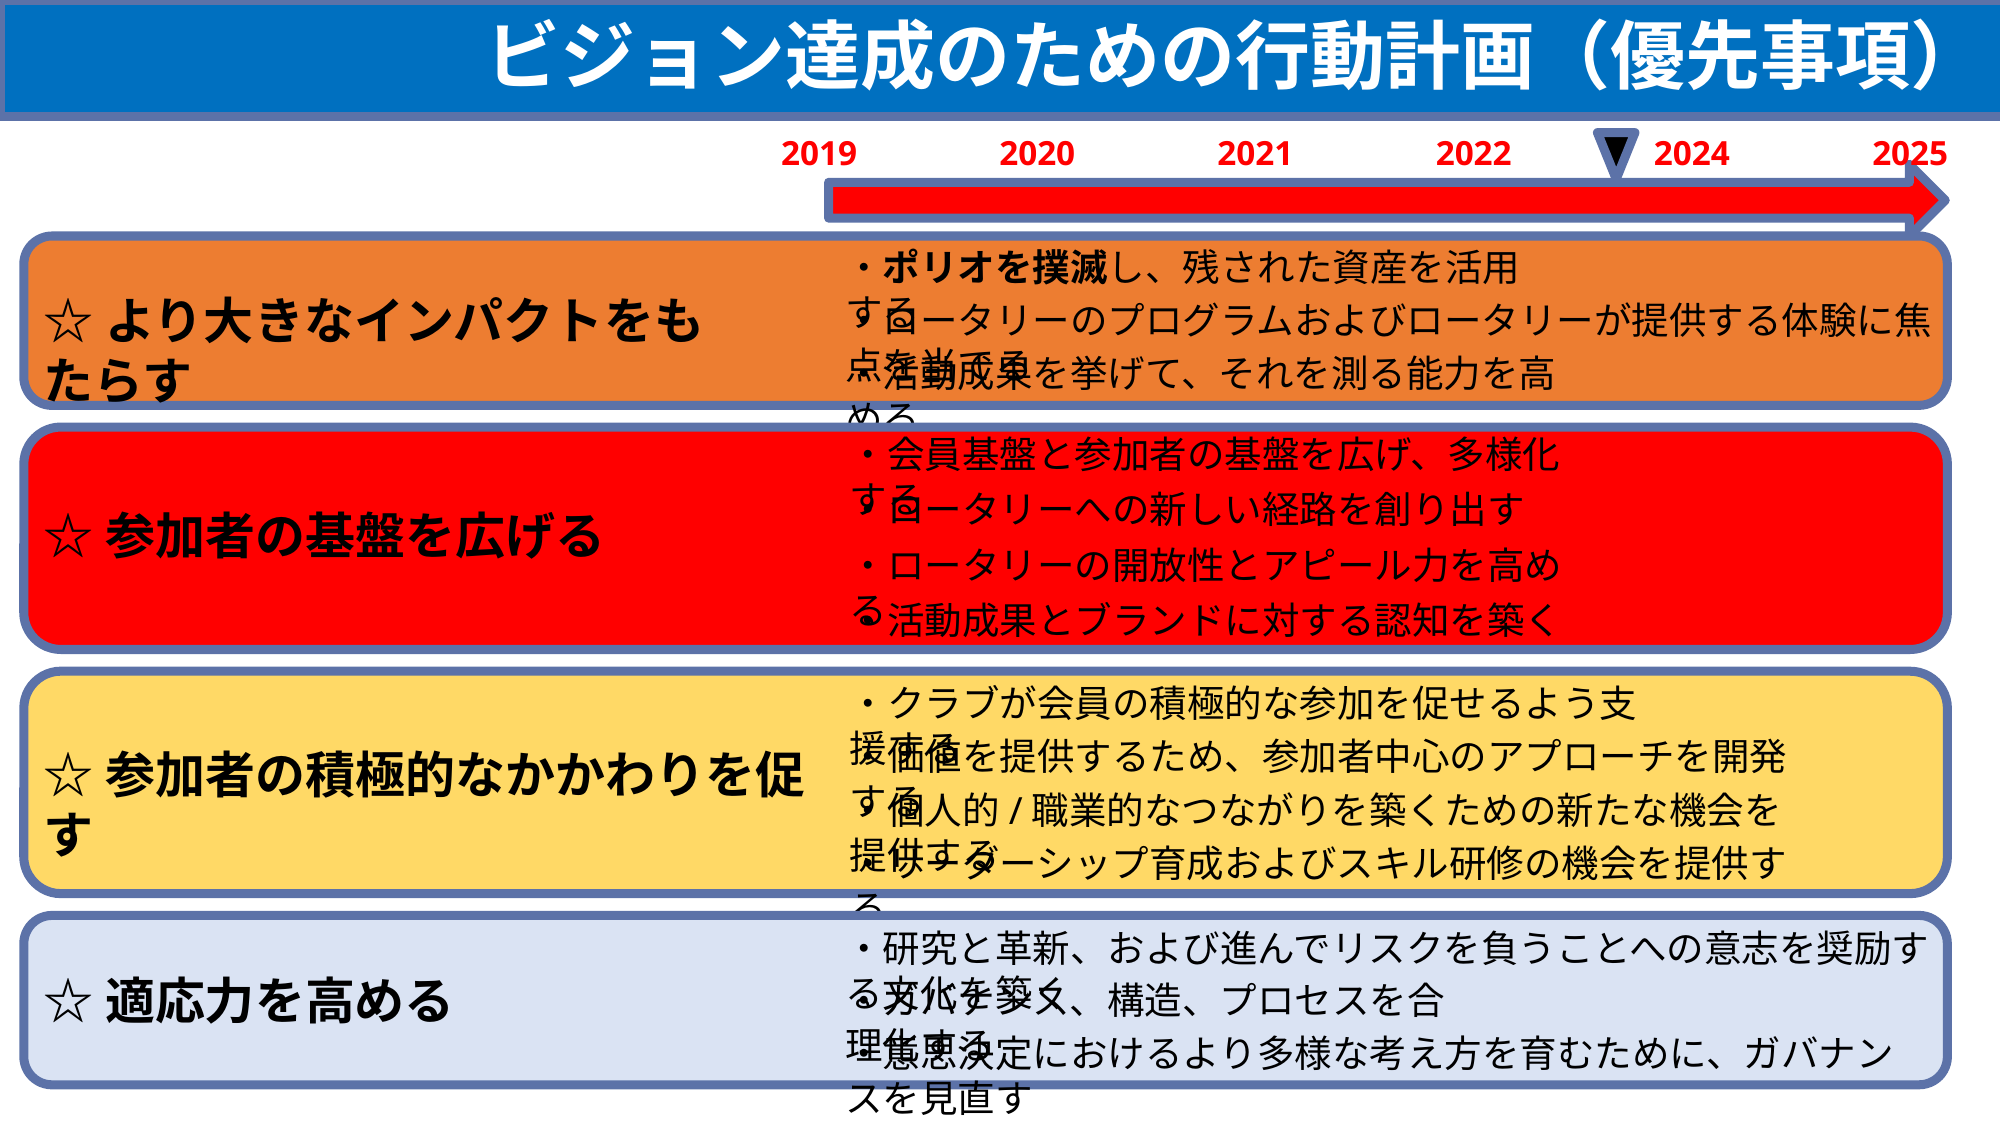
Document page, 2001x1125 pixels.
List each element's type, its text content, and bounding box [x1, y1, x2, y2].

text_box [23, 235, 1948, 1086]
text_box ビジョン達成のための行動計画（優先事項） [460, 18, 2000, 102]
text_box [766, 124, 2000, 237]
text_box [0, 0, 2000, 121]
